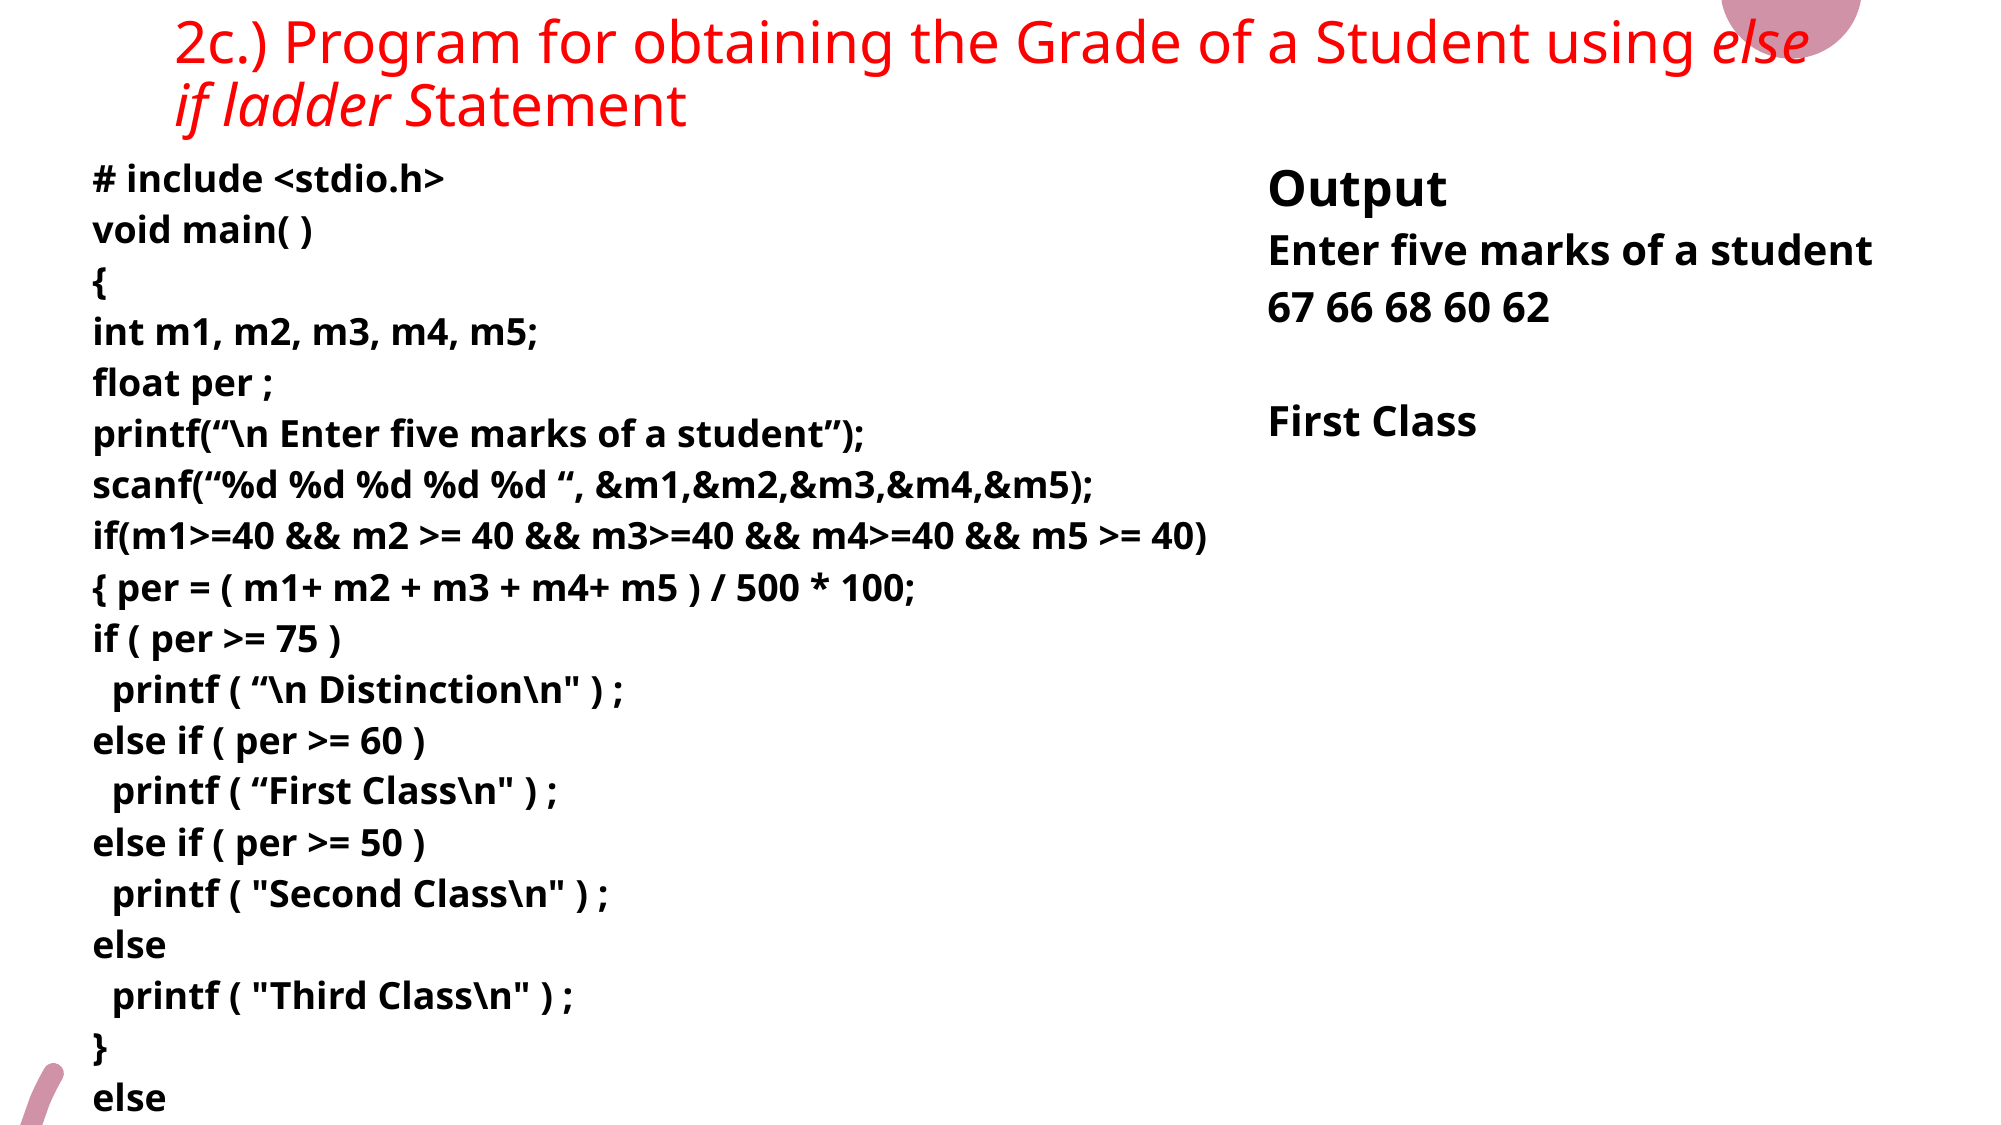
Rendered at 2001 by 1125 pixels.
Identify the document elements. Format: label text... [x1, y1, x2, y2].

table_header Output Enter five marks of a student 67 66 68 60 62 First Class [1253, 146, 1935, 1125]
table_header # include <stdio.h> void main( ) { int m1, m2, m3, m4, m5; float per ; printf(“\n Enter five marks of a student”); scanf(“%d %d %d %d %d “, &m1,&m2,&m3,&m4,&m5); if(m1>=40 && m2 >= 40 && m3>=40 && m4>=40 && m5 >= 40) { per = ( m1+ m2 + m3 + m4+ m5 ) / 500 * 100; if ( per >= 75 ) printf ( “\n Distinction\n" ) ; else if ( per >= 60 ) printf ( “First Class\n" ) ; else if ( per >= 50 ) printf ( "Second Class\n" ) ; else printf ( "Third Class\n" ) ; } else printf ( “Fail\n" ) ; } [78, 146, 1251, 1125]
title 2c.) Program for obtaining the Grade of a Student using else if ladder Statement [159, 34, 1871, 119]
